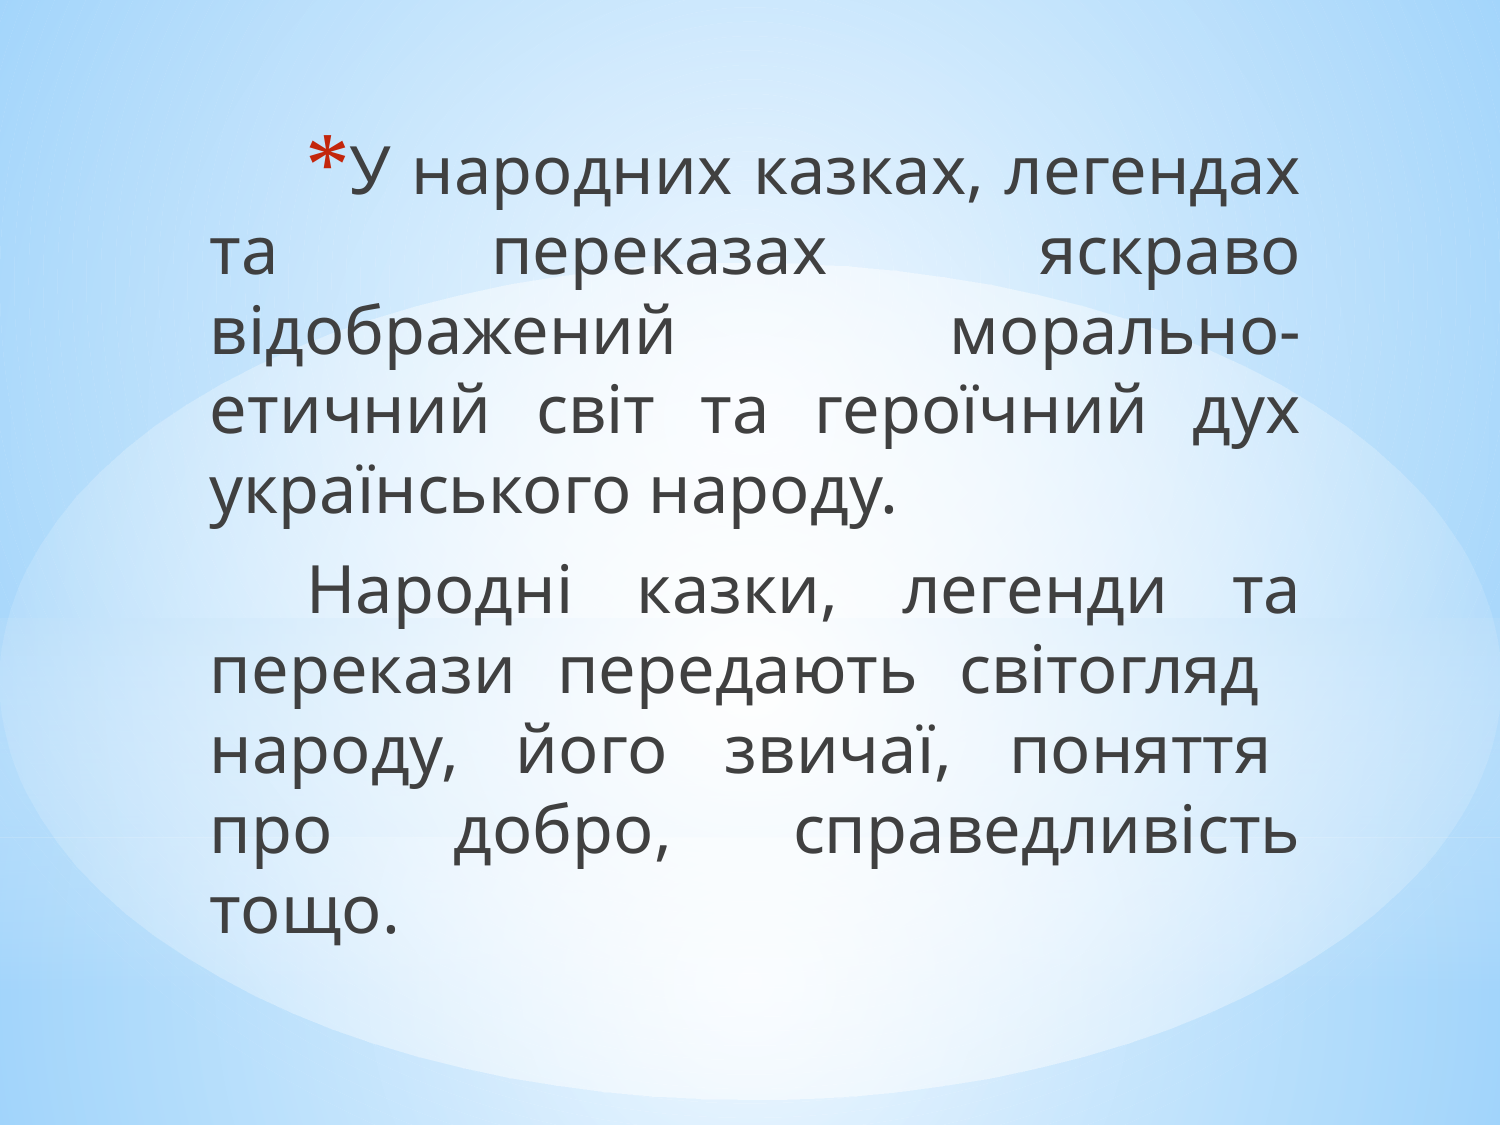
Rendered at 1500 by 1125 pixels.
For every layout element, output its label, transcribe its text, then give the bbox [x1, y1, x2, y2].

list У народних казках, легендах та переказах яскраво відображений морально-етичний світ та героїчний дух українського народу. Народні казки, легенди та перекази передають світогляд народу, його звичаї, поняття про добро, справедливість тощо. [187, 120, 1317, 929]
